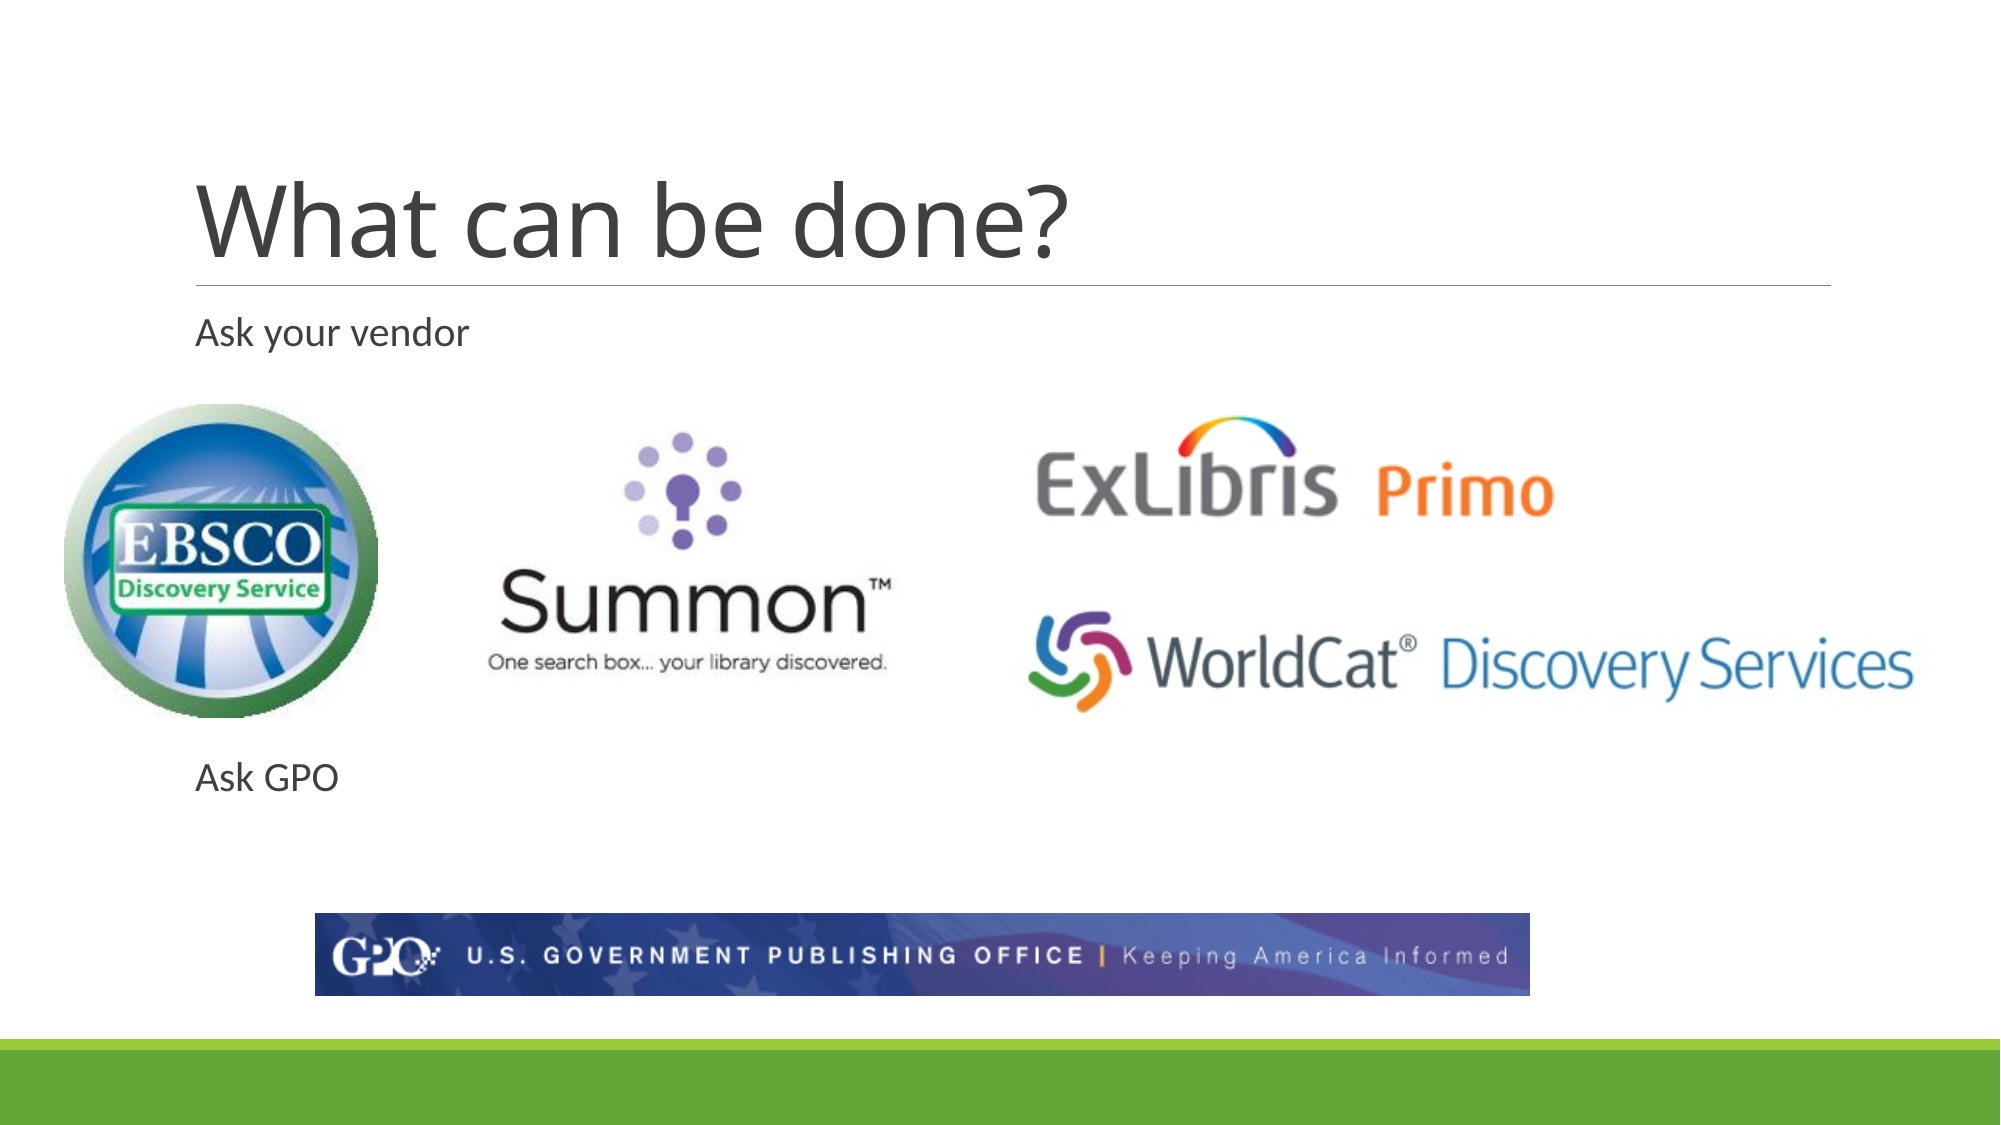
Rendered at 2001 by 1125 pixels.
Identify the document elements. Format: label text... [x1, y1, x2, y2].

picture [1006, 587, 1936, 736]
list Ask your vendor Ask GPO [180, 302, 1830, 963]
picture [315, 913, 1531, 996]
picture [474, 426, 906, 696]
picture [1023, 413, 1778, 544]
picture [63, 404, 378, 718]
title What can be done? [180, 47, 1830, 285]
